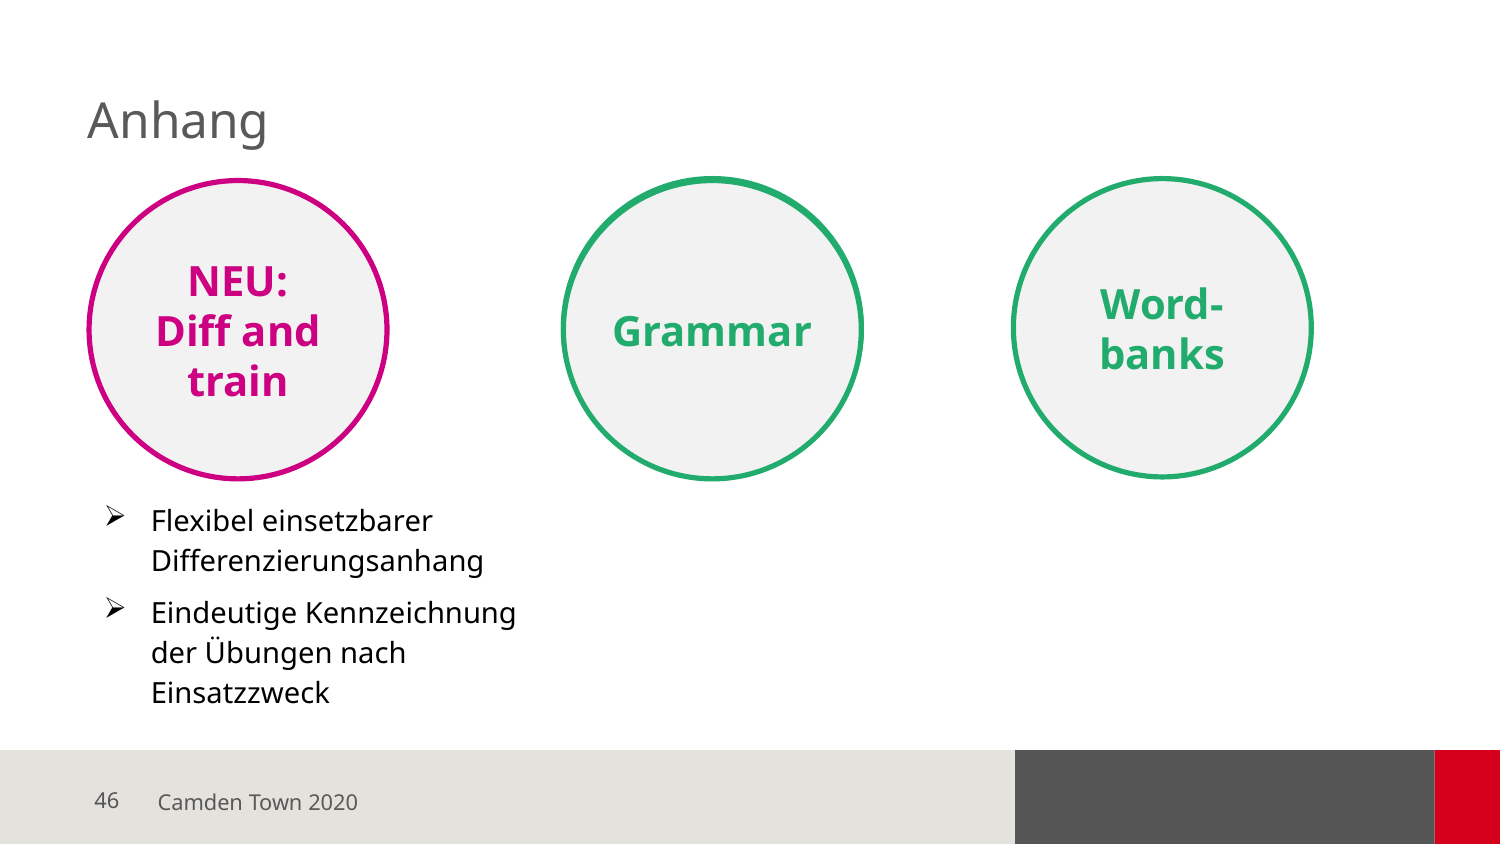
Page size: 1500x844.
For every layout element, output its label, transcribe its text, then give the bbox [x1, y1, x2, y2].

text_box NEU: Diff and train [89, 180, 387, 479]
text_box Flexibel einsetzbarer Differenzierungsanhang Eindeutige Kennzeichnung der Übungen nach Einsatzzweck [88, 489, 542, 748]
text_box Grammar [563, 180, 862, 479]
footer Camden Town 2020 [142, 779, 960, 825]
title Anhang [72, 81, 1457, 157]
text_box Word-banks [1013, 178, 1312, 477]
